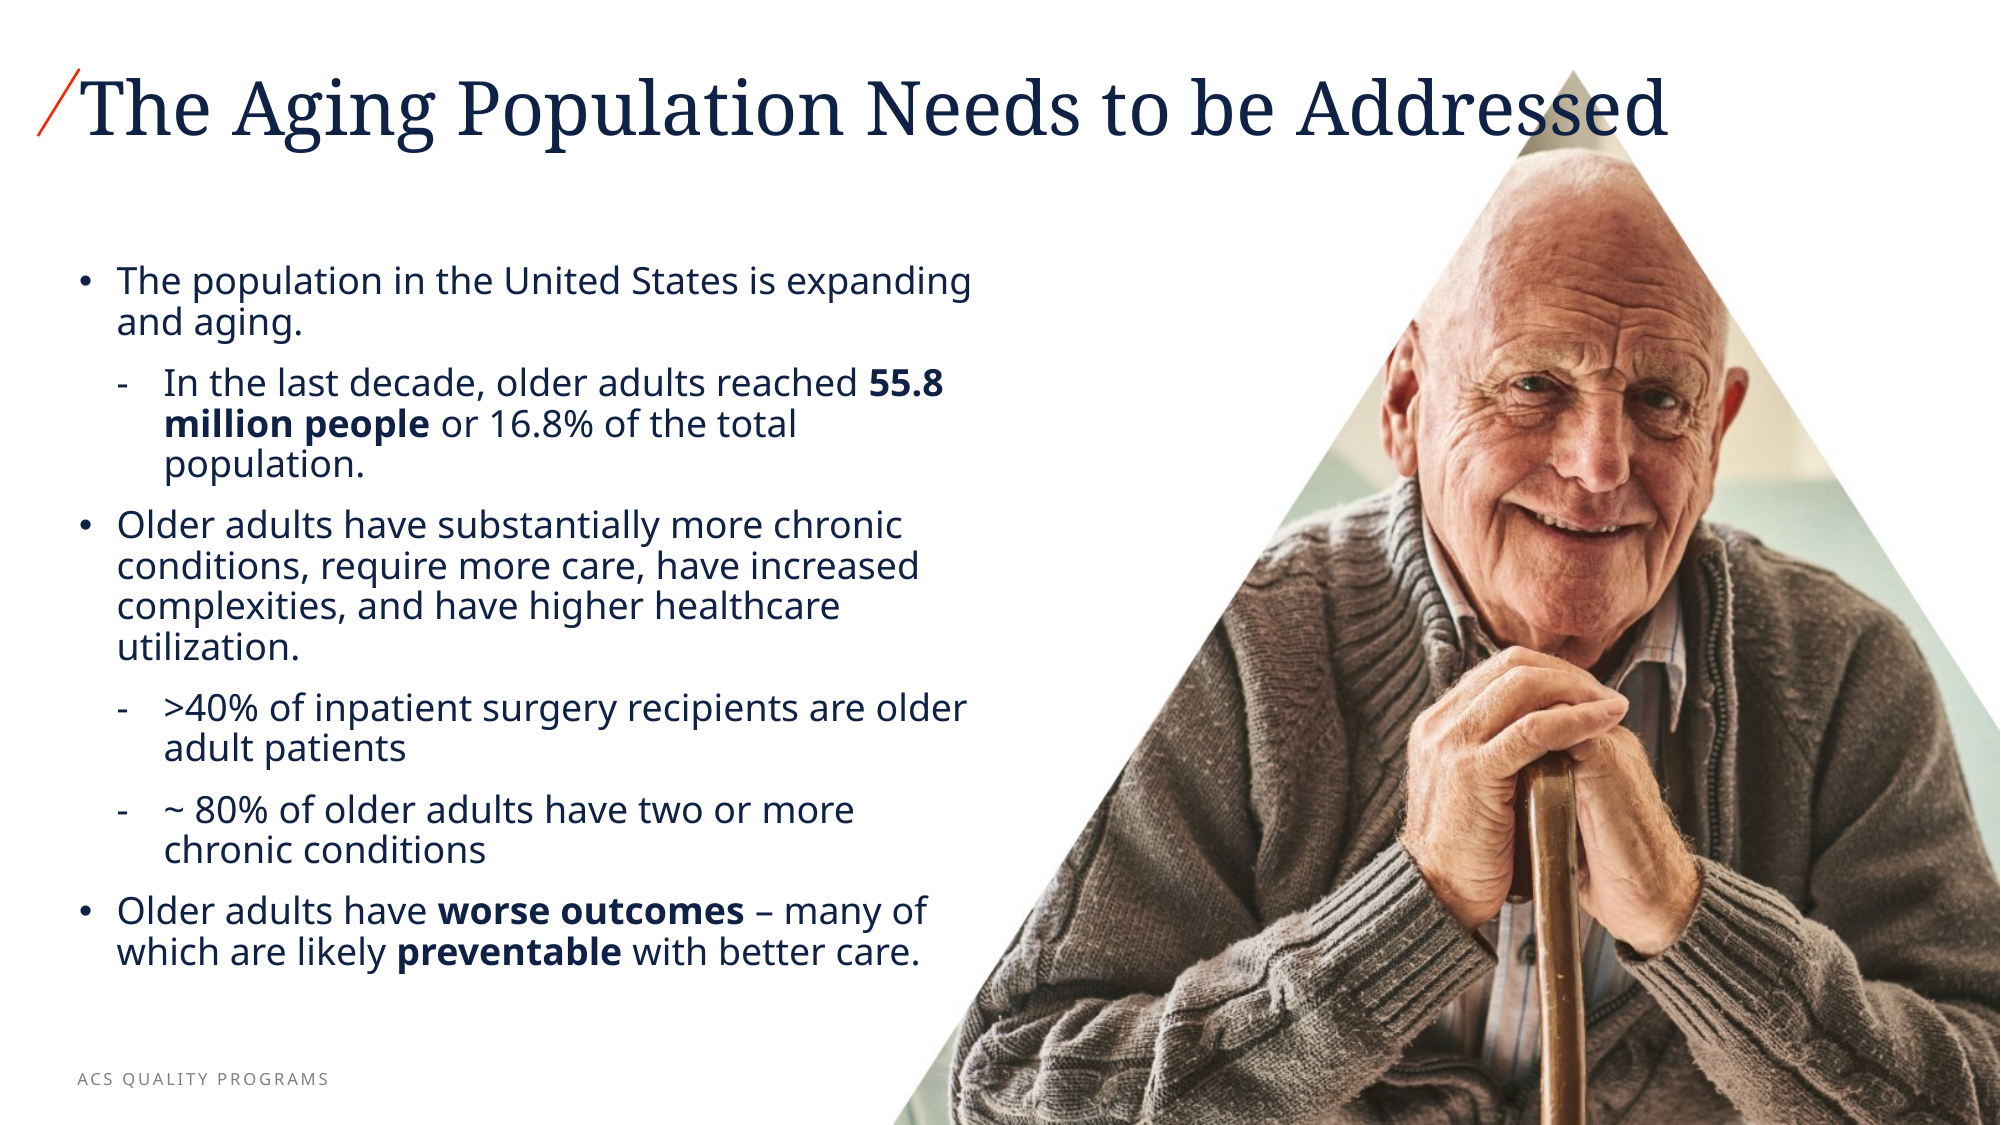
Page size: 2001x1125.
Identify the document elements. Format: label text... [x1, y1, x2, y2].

title The Aging Population Needs to be Addressed [79, 70, 893, 221]
picture [893, 70, 2000, 1125]
list The population in the United States is expanding and aging. In the last decade, older adults reached 55.8 million people or 16.8% of the total population. Older adults have substantially more chronic conditions, require more care, have increased complexities, and have higher healthcare utilization. >40% of inpatient surgery recipients are older adult patients ~ 80% of older adults have two or more chronic conditions Older adults have worse outcomes – many of which are likely preventable with better care. [79, 262, 893, 974]
